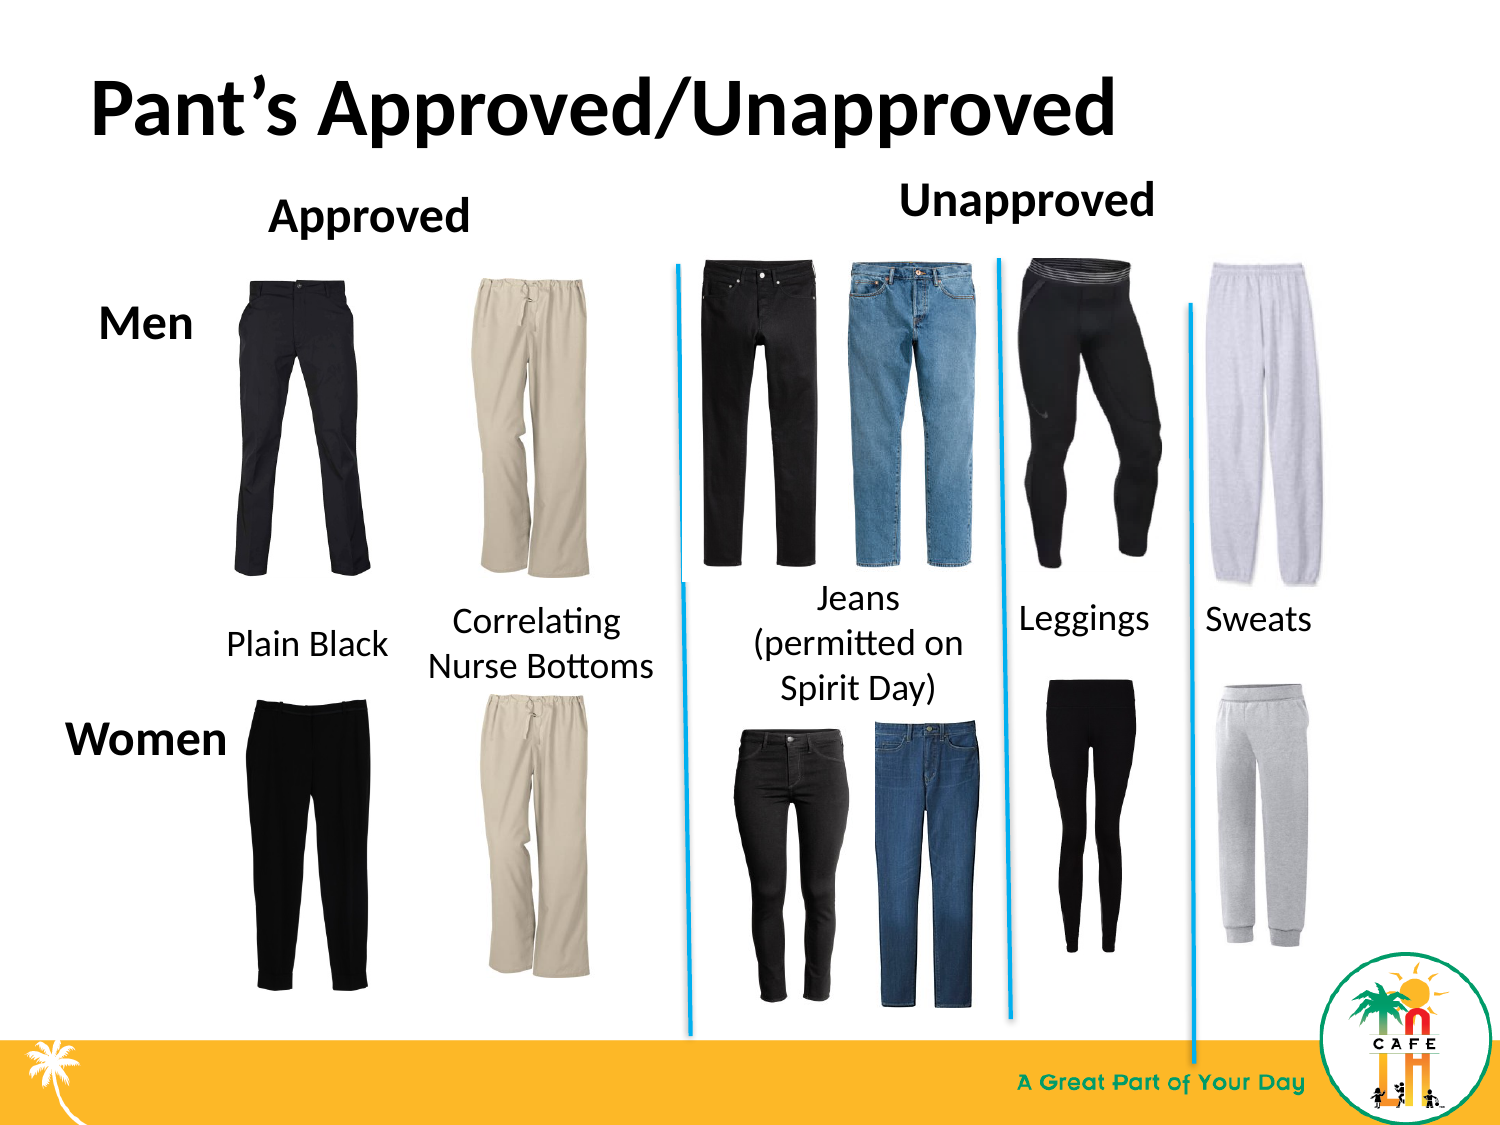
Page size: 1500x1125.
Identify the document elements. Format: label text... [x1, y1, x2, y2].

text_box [681, 159, 1397, 1064]
text_box Correlating Nurse Bottoms [346, 588, 672, 694]
text_box Men [75, 282, 216, 357]
text_box Plain Black [208, 611, 407, 717]
text_box Women [27, 697, 213, 773]
picture [464, 278, 608, 578]
text_box Approved [75, 174, 676, 250]
title Pant’s Approved/Unapproved [75, 8, 1425, 196]
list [221, 278, 377, 578]
picture [0, 694, 1500, 1125]
